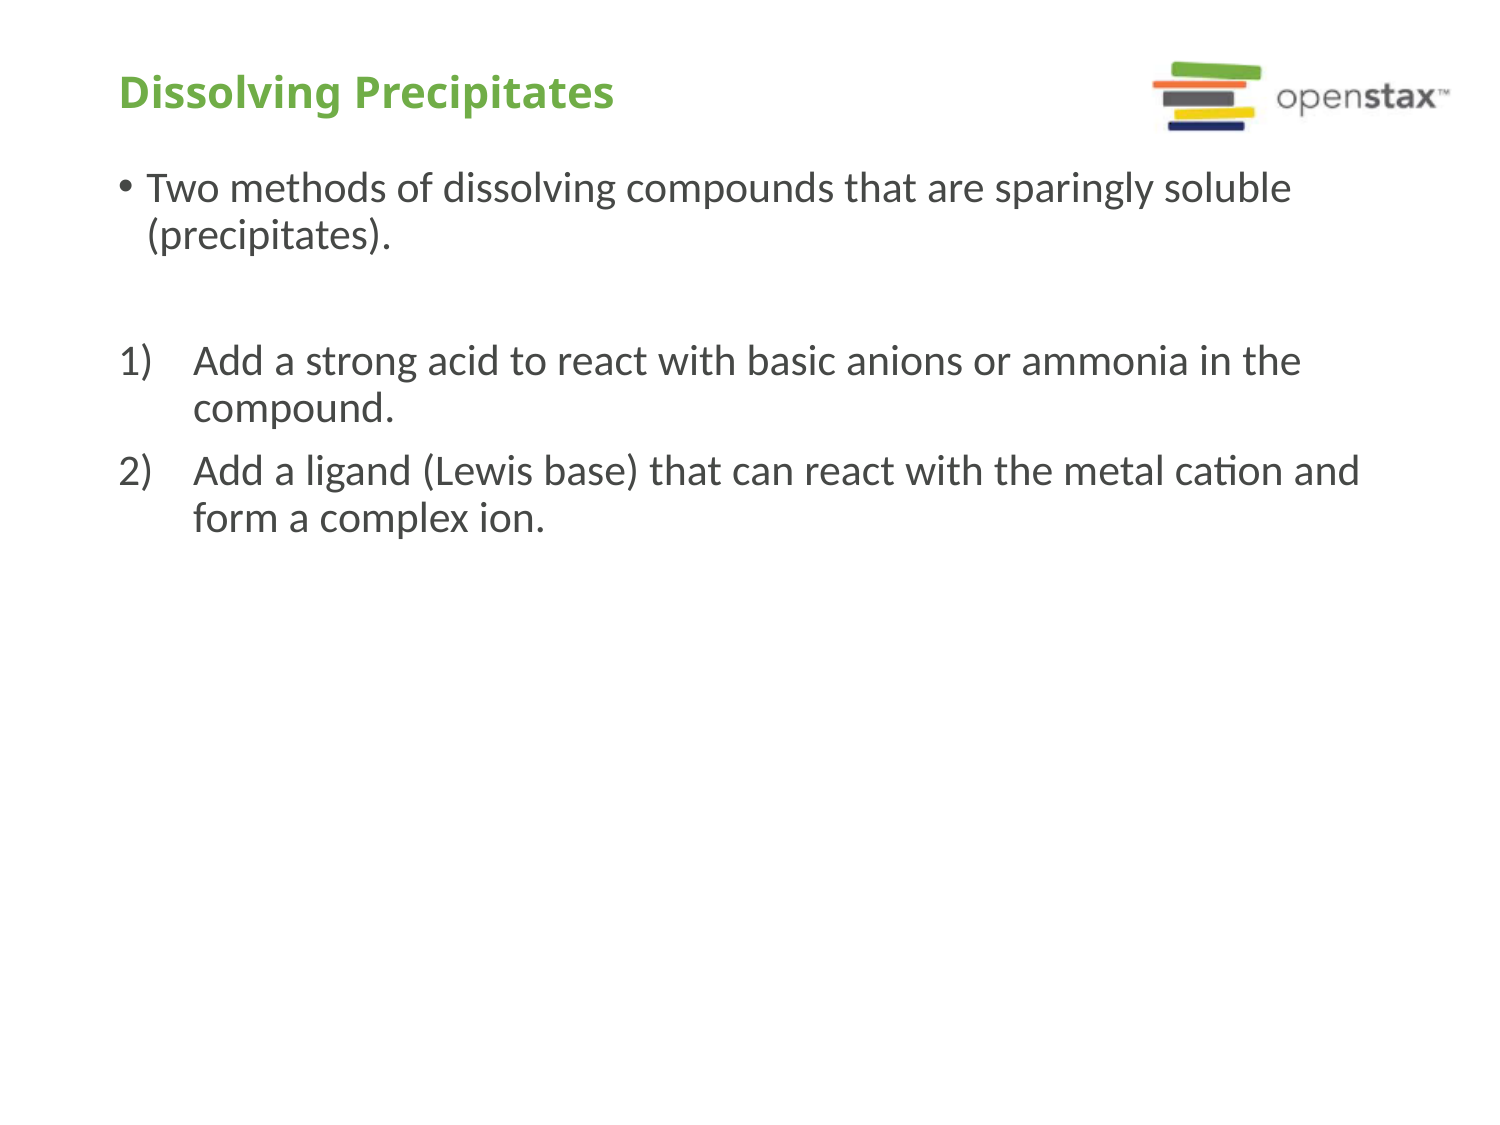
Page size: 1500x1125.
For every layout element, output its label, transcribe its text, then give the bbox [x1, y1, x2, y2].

title Dissolving Precipitates [103, 59, 1397, 130]
picture [1151, 59, 1452, 134]
list Two methods of dissolving compounds that are sparingly soluble (precipitates). Add a strong acid to react with basic anions or ammonia in the compound. Add a ligand (Lewis base) that can react with the metal cation and form a complex ion. [103, 156, 1397, 780]
